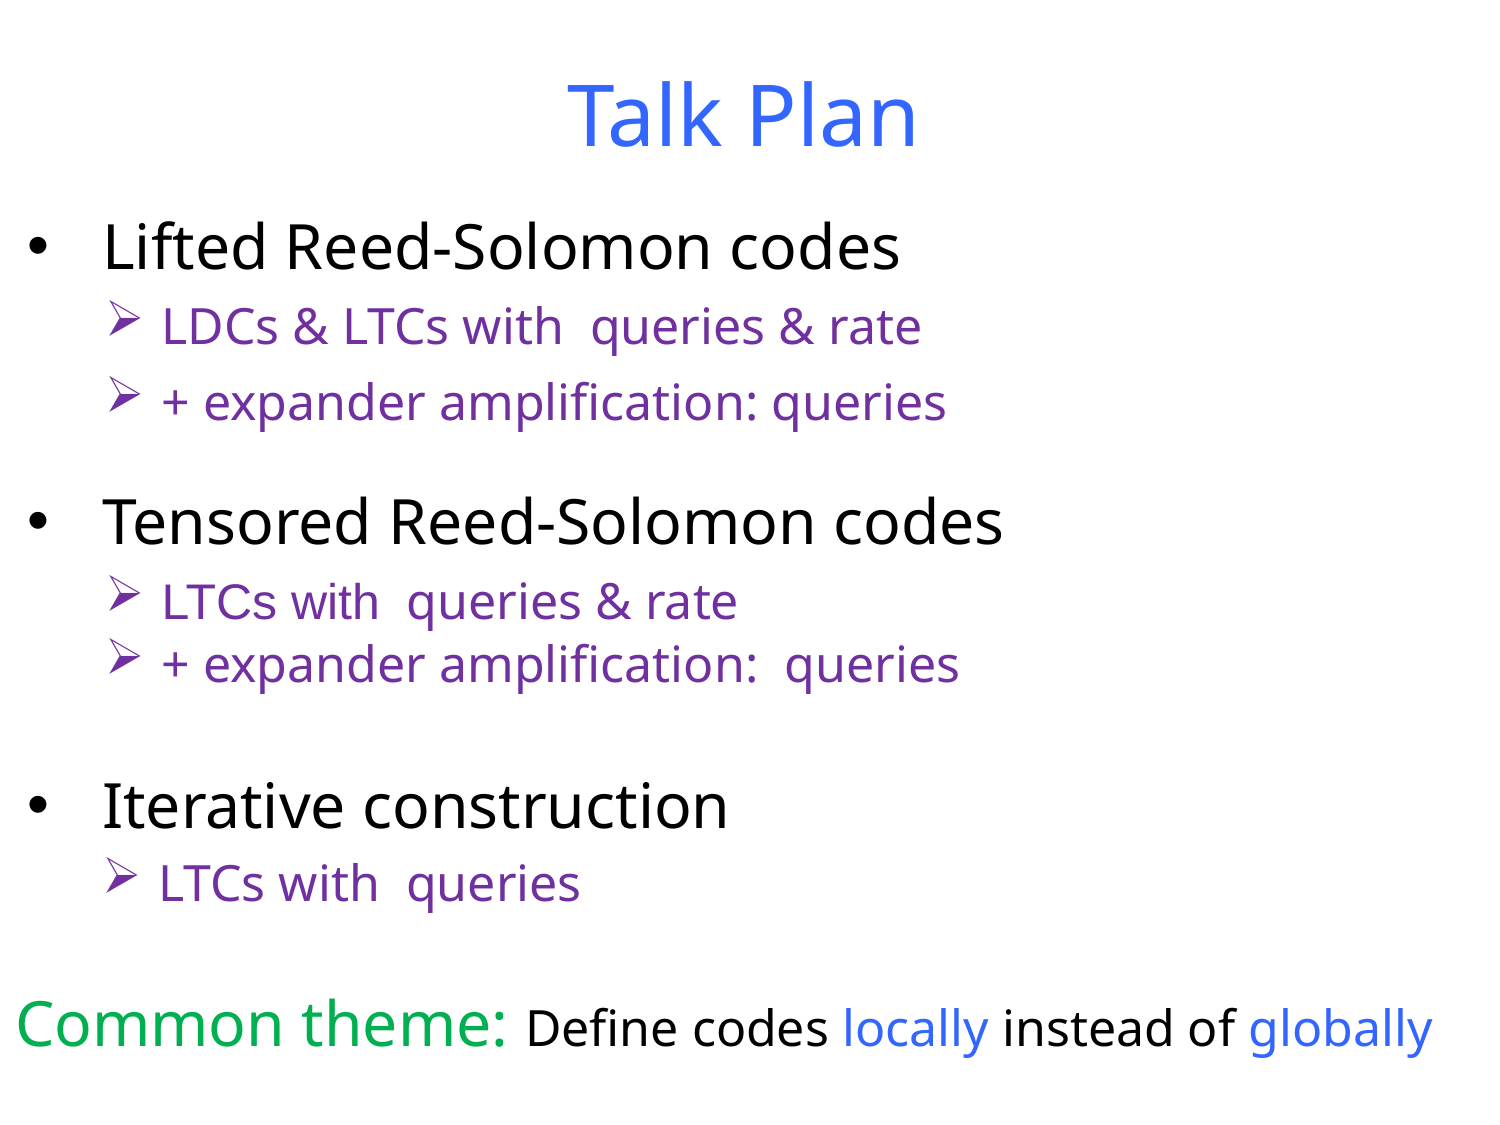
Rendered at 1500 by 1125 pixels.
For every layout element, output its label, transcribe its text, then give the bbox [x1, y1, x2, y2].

text_box Tensored Reed-Solomon codes [12, 474, 1416, 565]
title Talk Plan [12, 62, 1475, 163]
text_box [578, 290, 657, 344]
text_box Common theme: Define codes locally instead of globally [0, 949, 1500, 1094]
text_box Iterative construction [12, 759, 800, 849]
text_box Lifted Reed-Solomon codes [12, 200, 1416, 290]
